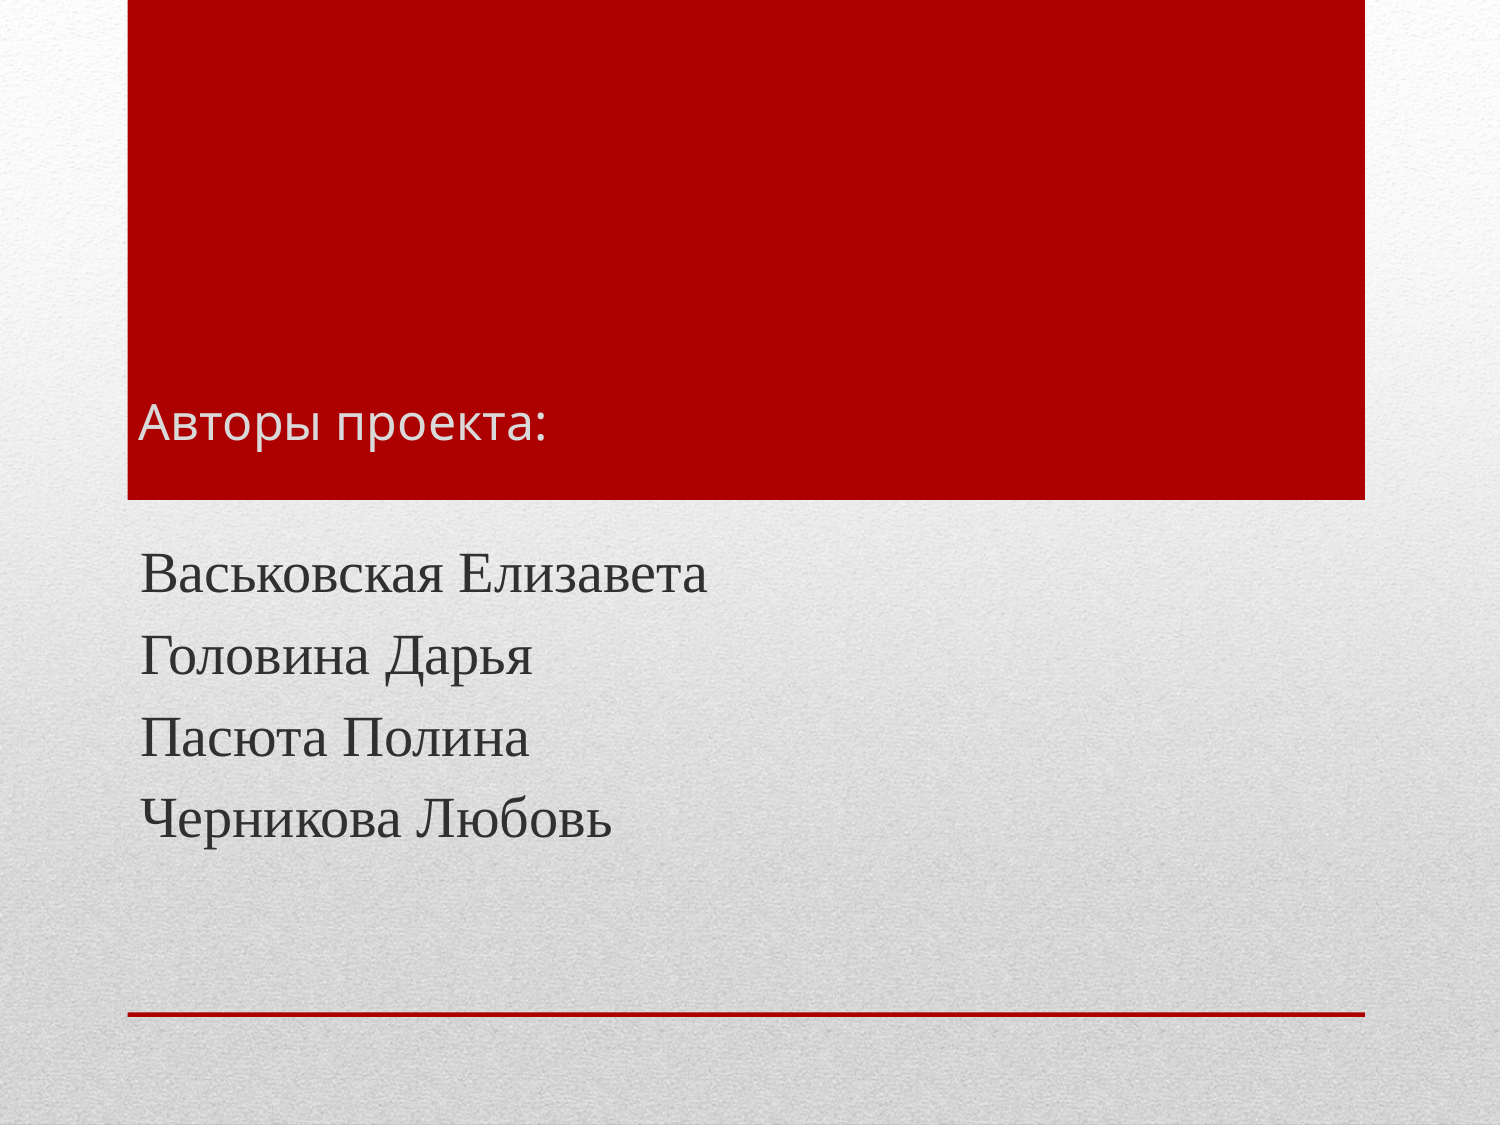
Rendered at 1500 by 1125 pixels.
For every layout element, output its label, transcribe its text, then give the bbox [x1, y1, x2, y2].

title Авторы проекта: [123, 208, 1362, 459]
subtitle Васьковская Елизавета Головина Дарья Пасюта Полина Черникова Любовь [125, 527, 1250, 938]
